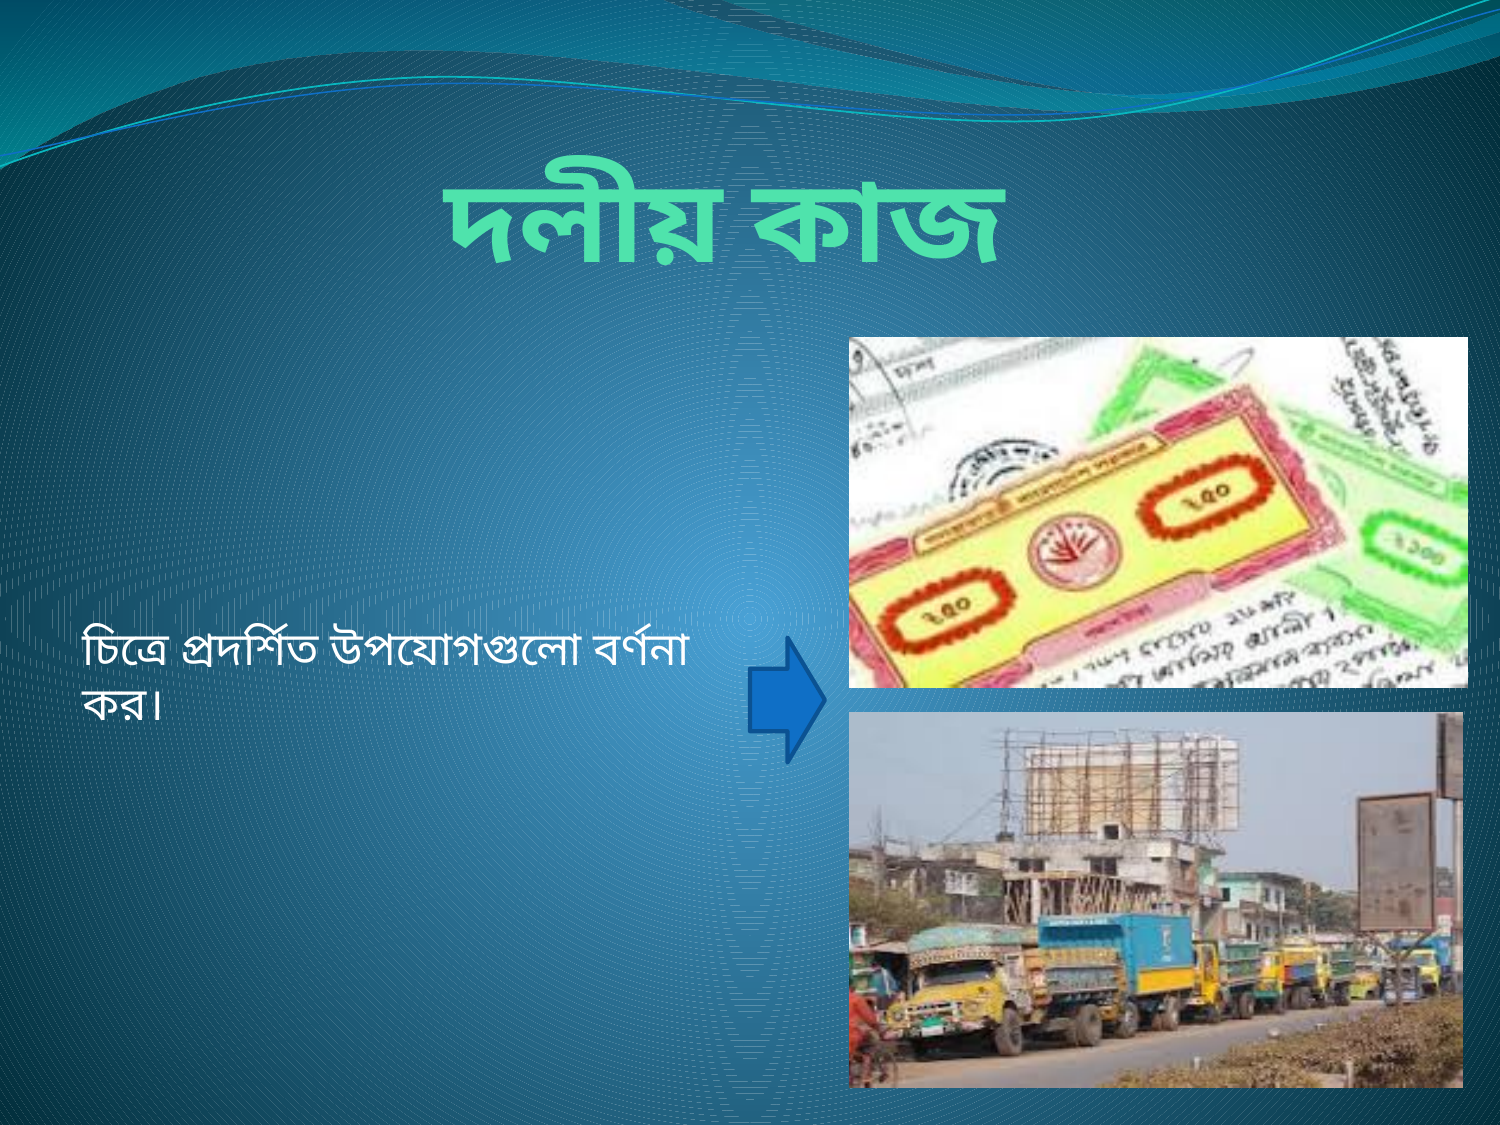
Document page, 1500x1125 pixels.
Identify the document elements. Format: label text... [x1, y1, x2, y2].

picture [849, 337, 1468, 688]
text_box [747, 635, 827, 765]
title দলীয় কাজ [87, 62, 1363, 286]
picture [849, 712, 1463, 1088]
list চিত্রে প্রদর্শিত উপযোগগুলো বর্ণনা কর। [75, 612, 726, 857]
